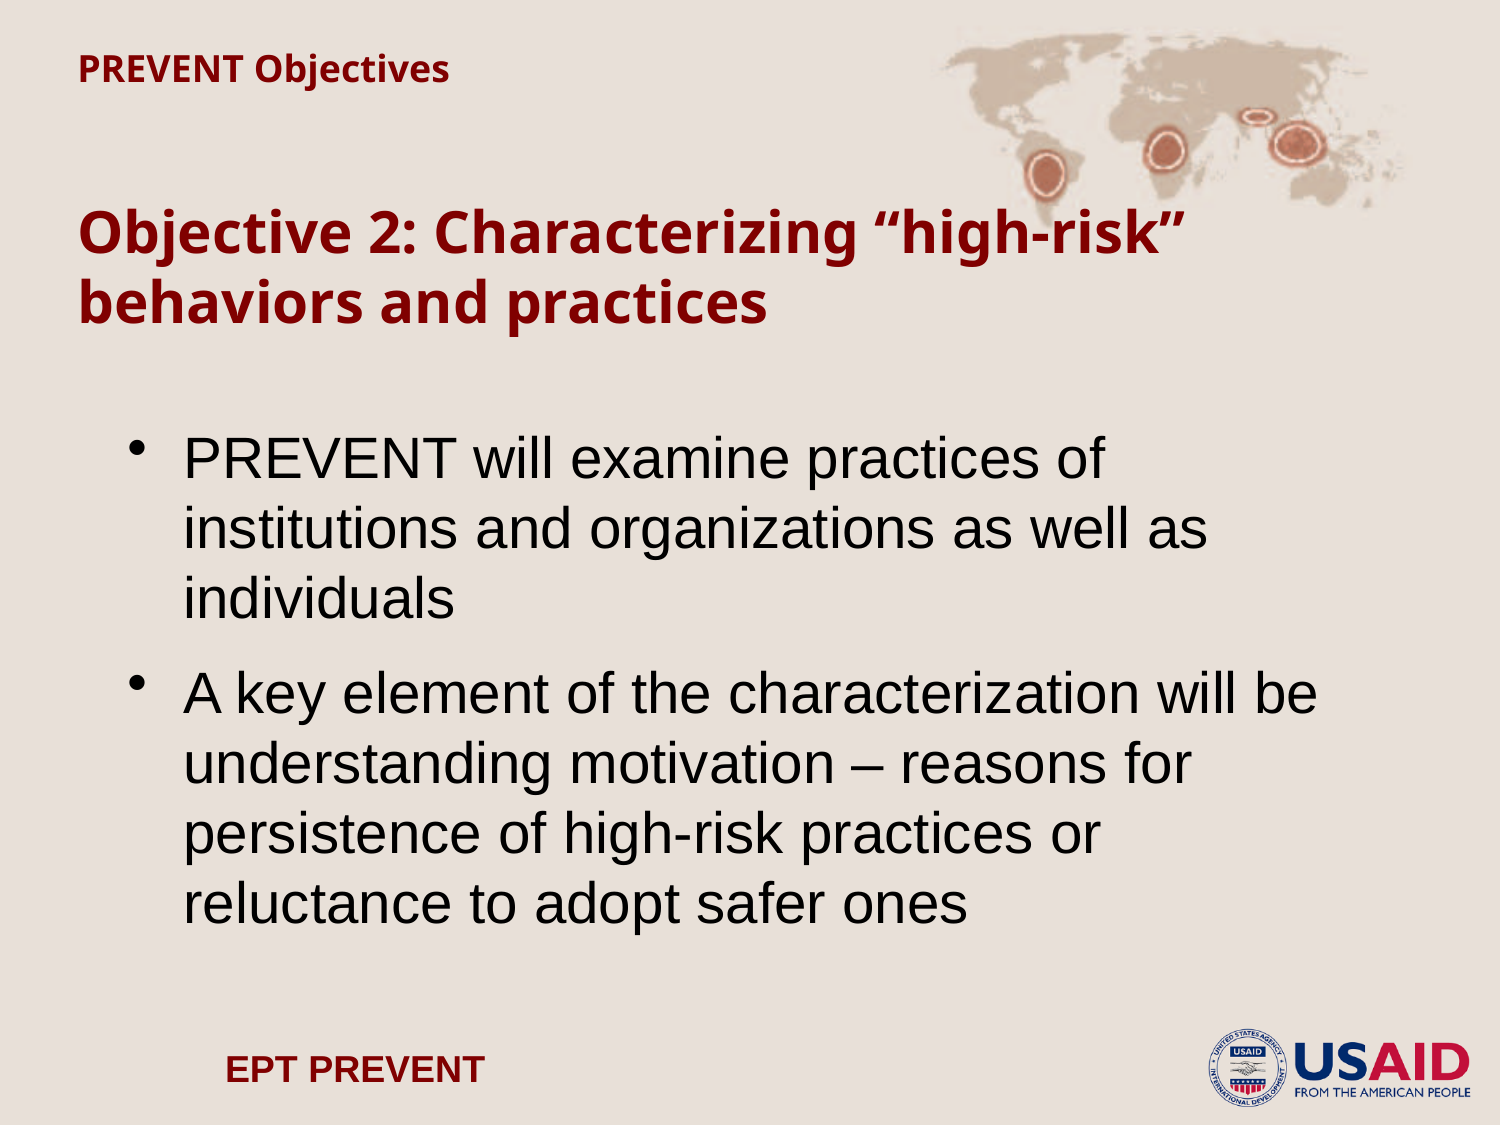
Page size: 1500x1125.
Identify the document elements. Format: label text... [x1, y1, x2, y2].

picture [1200, 1026, 1475, 1107]
title Objective 2: Characterizing “high-risk” behaviors and practices [62, 187, 1413, 375]
picture [928, 8, 1413, 187]
list PREVENT will examine practices of institutions and organizations as well as individuals A key element of the characterization will be understanding motivation – reasons for persistence of high-risk practices or reluctance to adopt safer ones [112, 412, 1388, 1000]
text_box PREVENT Objectives [62, 37, 1388, 175]
